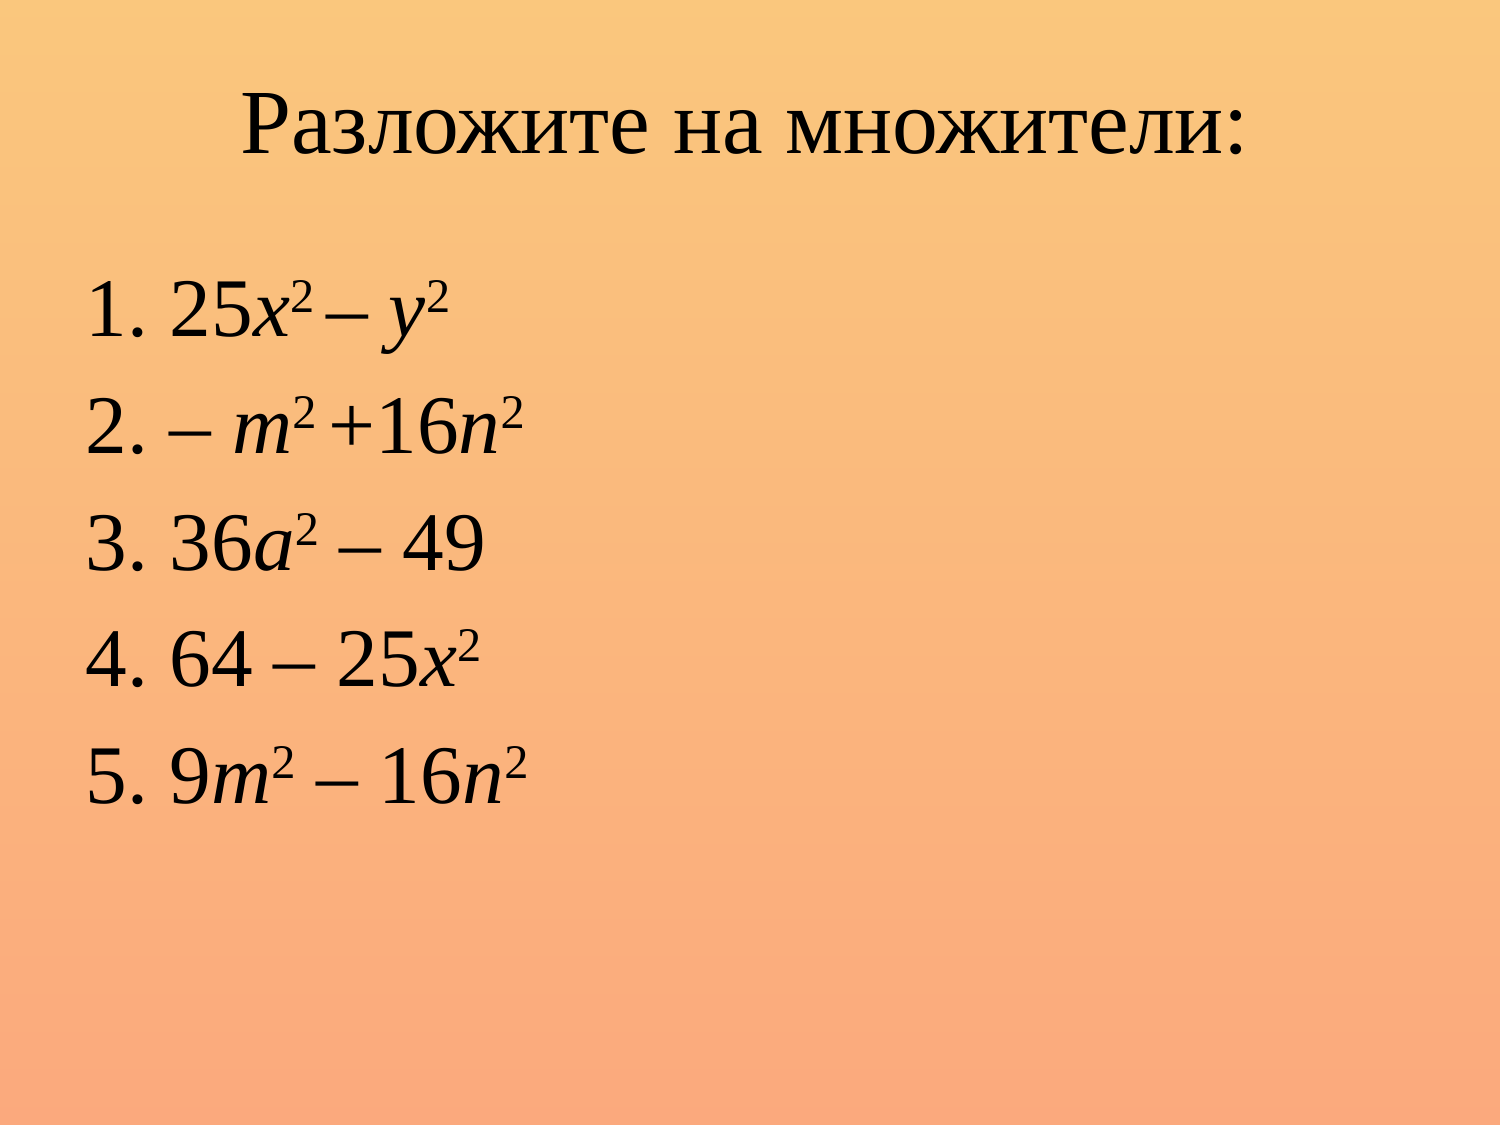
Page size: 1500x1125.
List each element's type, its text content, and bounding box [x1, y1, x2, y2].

title Разложите на множители: [70, 46, 1421, 188]
list 25х2 – у2 – m2 +16n2 36a2 – 49 64 – 25x2 9m2 – 16n2 [70, 246, 1421, 891]
